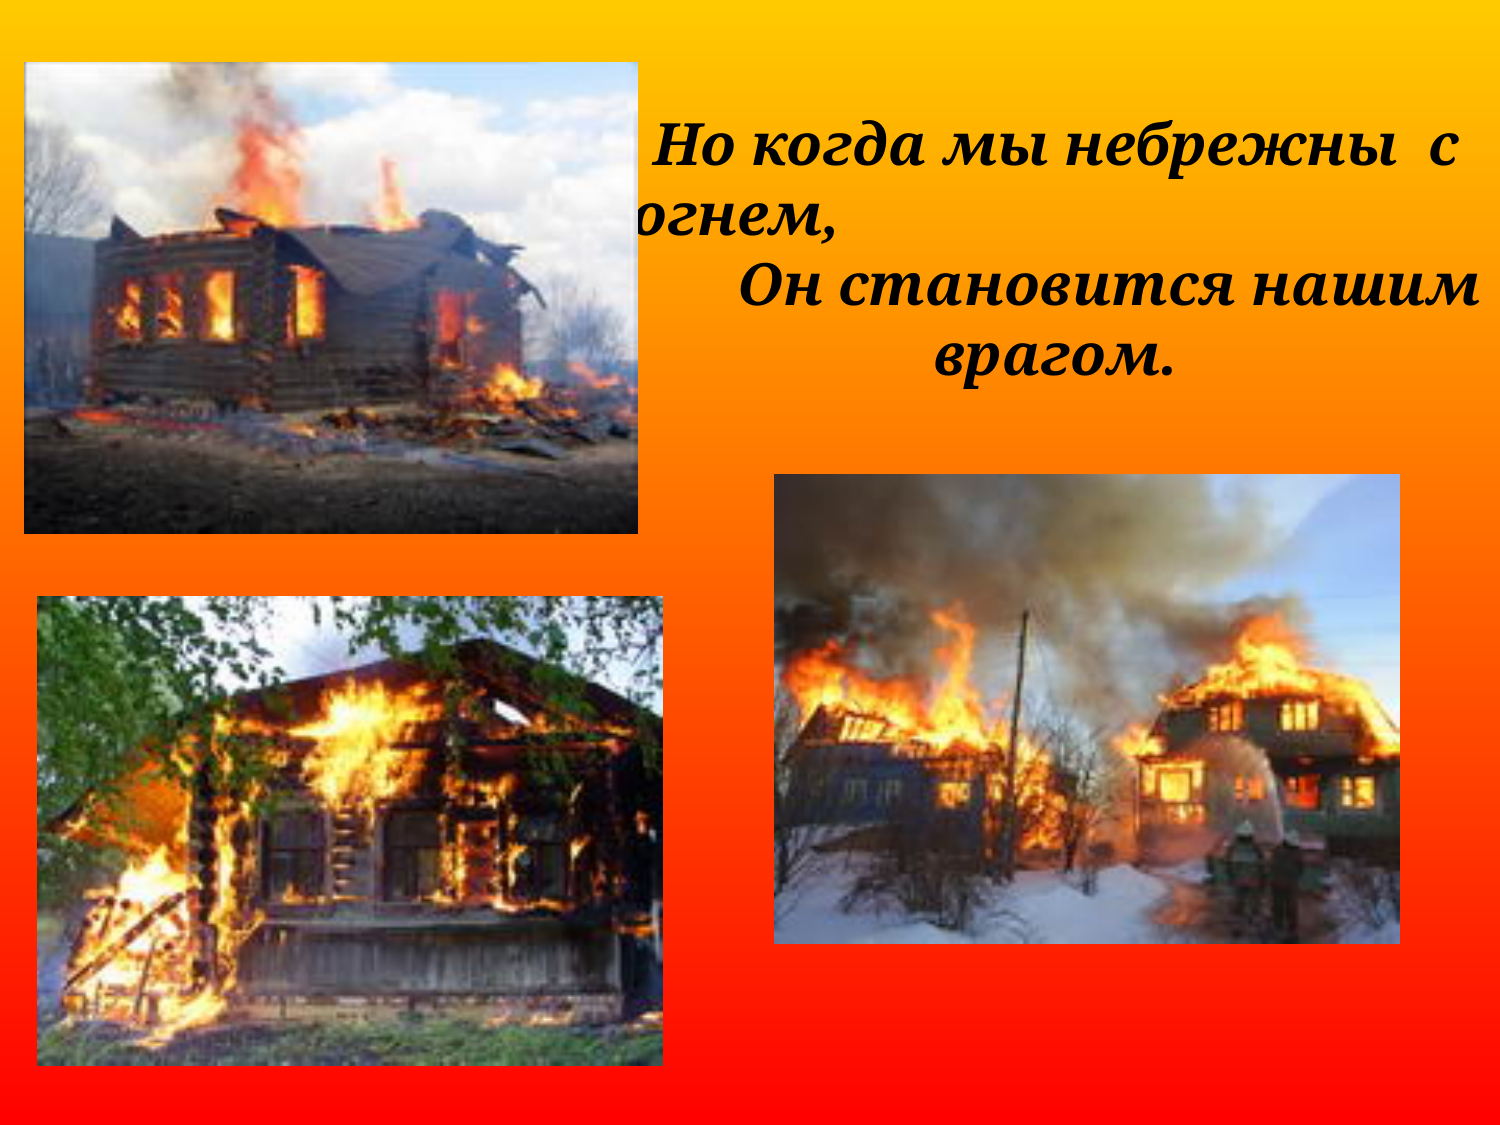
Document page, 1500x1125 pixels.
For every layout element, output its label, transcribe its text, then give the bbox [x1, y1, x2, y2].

picture [37, 596, 663, 1066]
text_box Но когда мы небрежны с огнем, Он становится нашим врагом. [641, 99, 1500, 395]
picture [774, 474, 1401, 944]
picture [24, 62, 638, 534]
